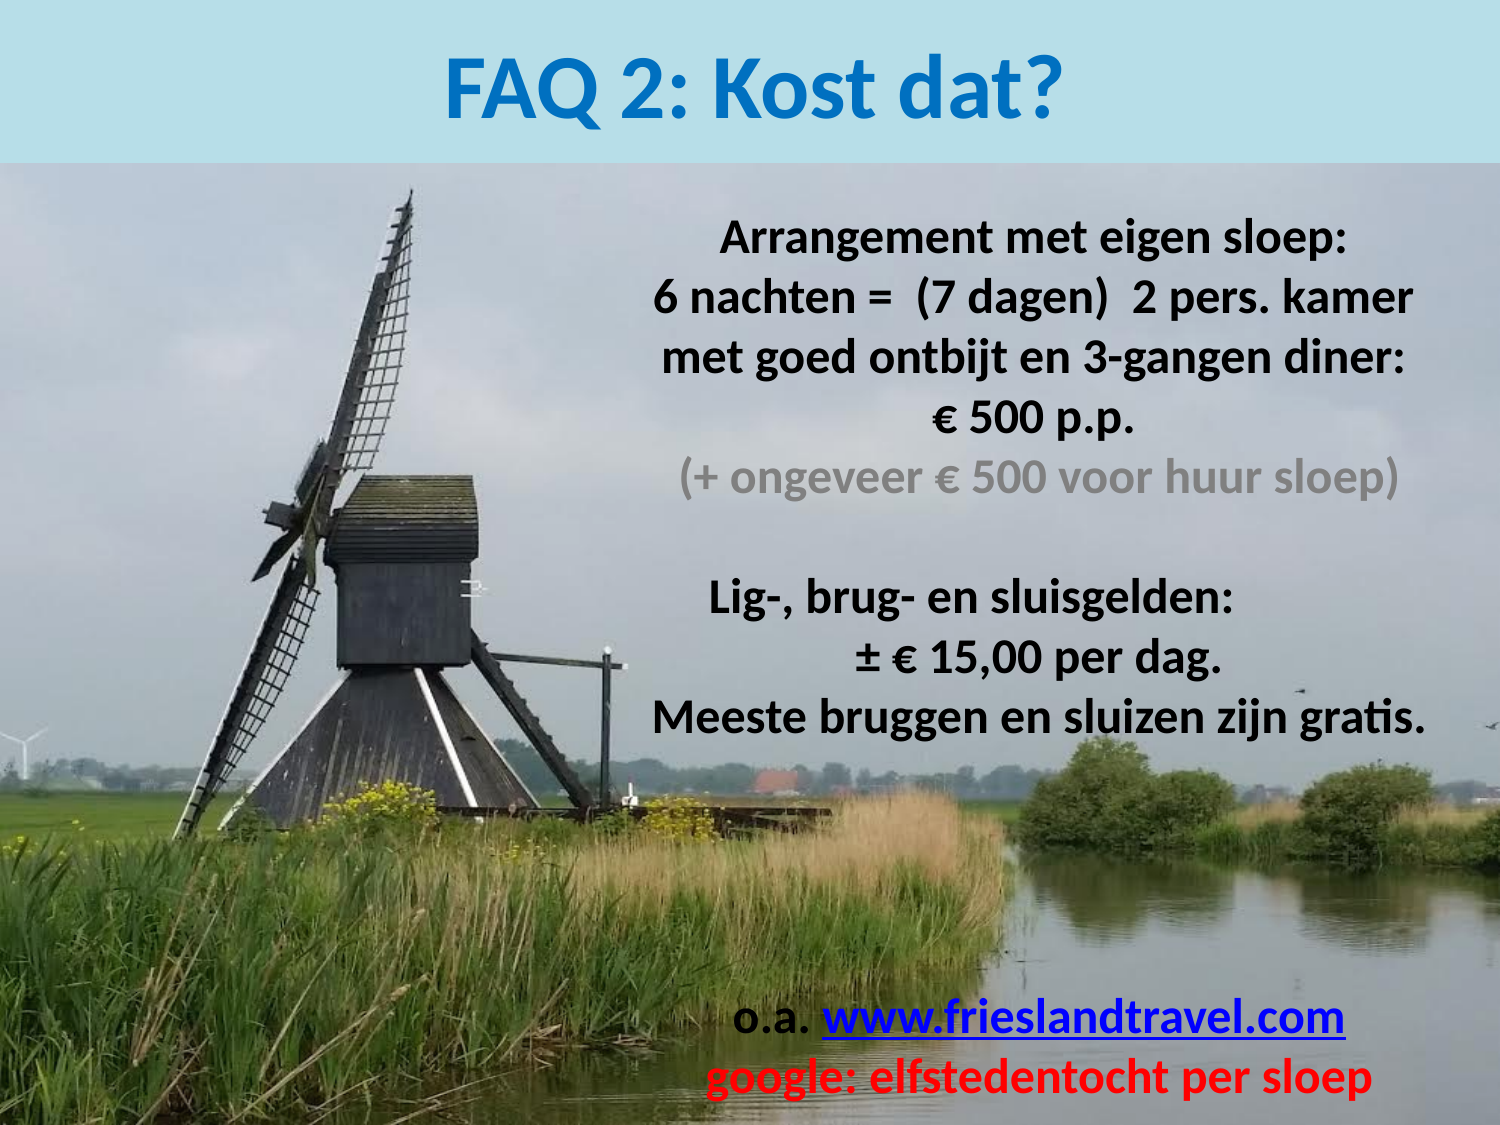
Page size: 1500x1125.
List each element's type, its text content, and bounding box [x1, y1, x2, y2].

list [0, 163, 1500, 1125]
text_box FAQ 2: Kost dat? [123, 19, 1388, 144]
